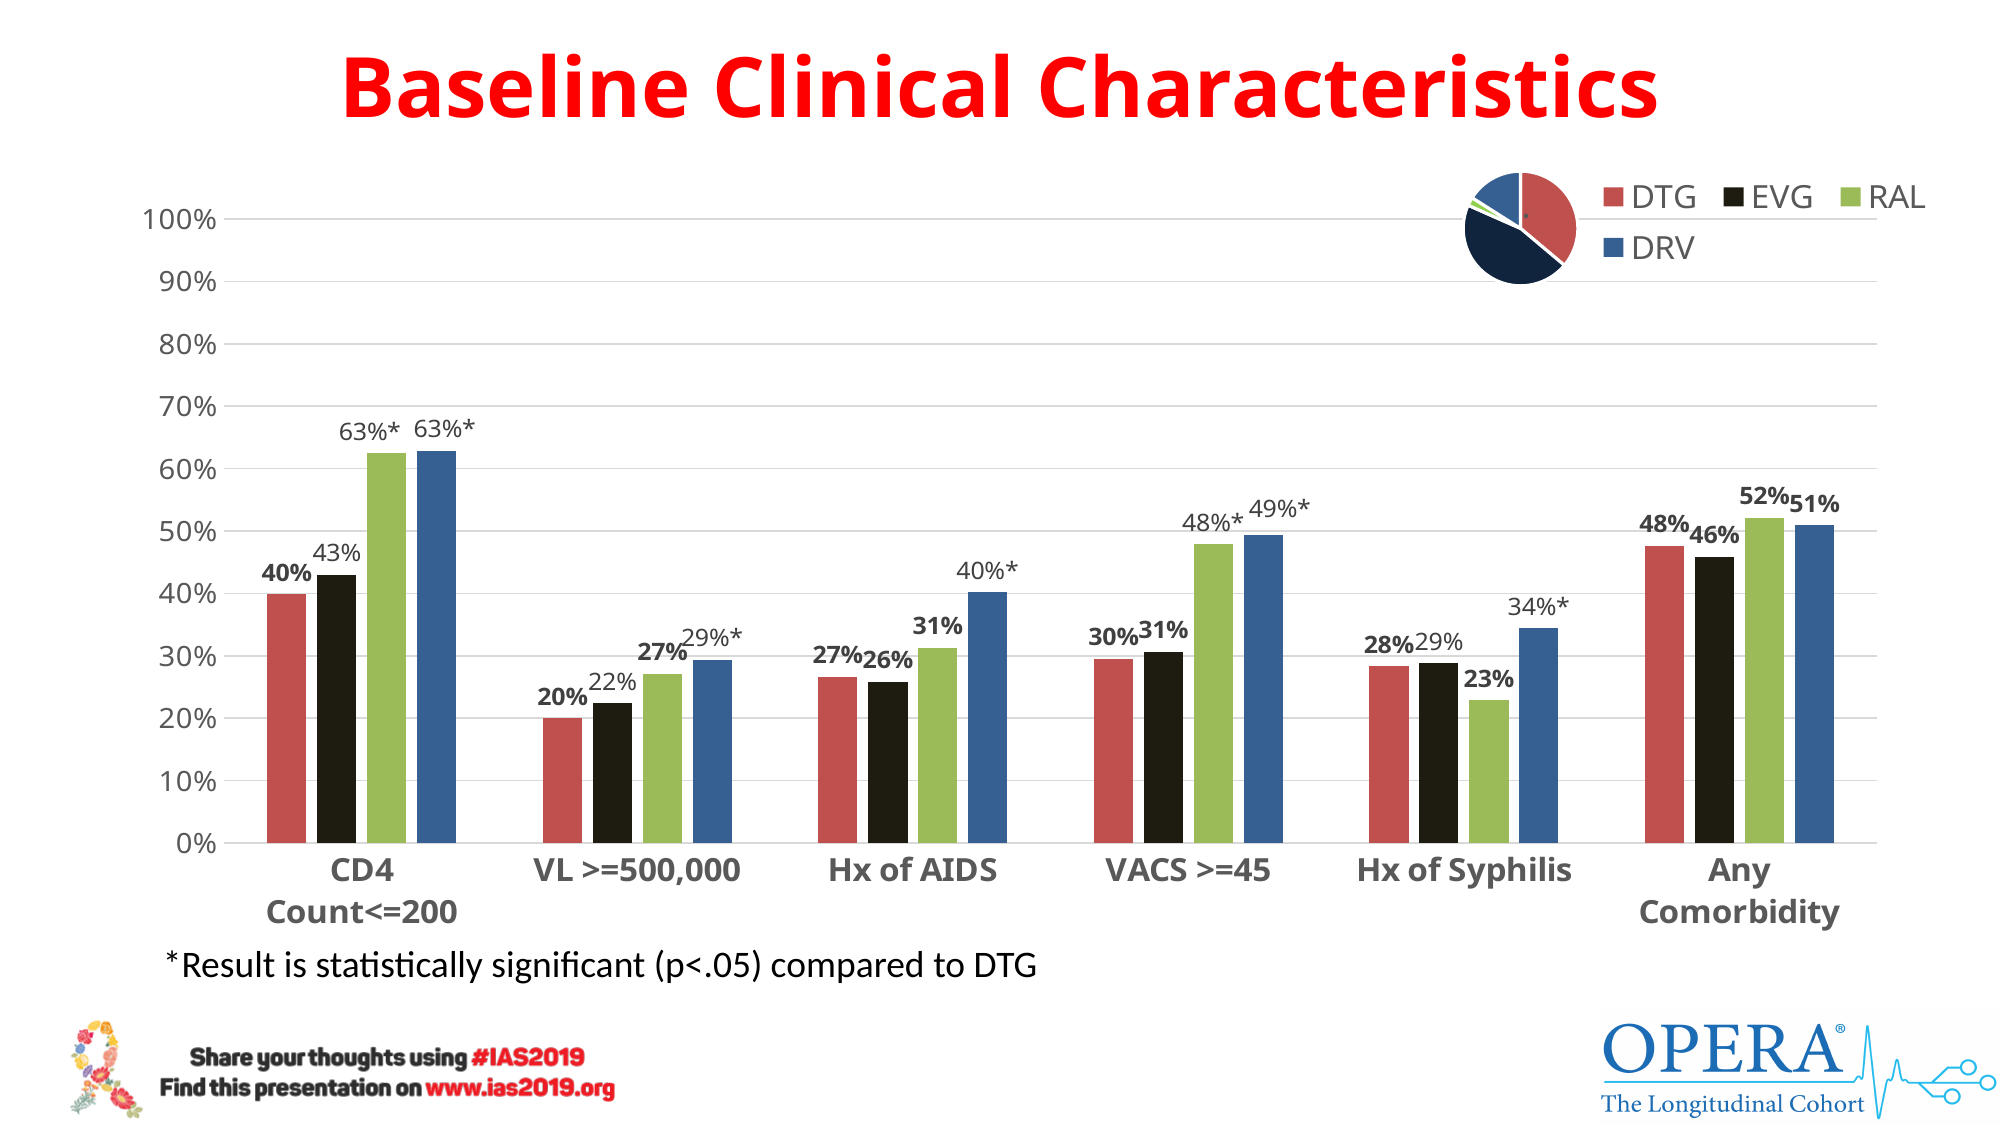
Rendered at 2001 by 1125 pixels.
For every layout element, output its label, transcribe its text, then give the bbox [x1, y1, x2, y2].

picture [31, 1004, 743, 1125]
chart [122, 166, 1956, 933]
title Baseline Clinical Characteristics [123, 23, 1877, 146]
text_box *Result is statistically significant (p<.05) compared to DTG [148, 944, 1189, 993]
